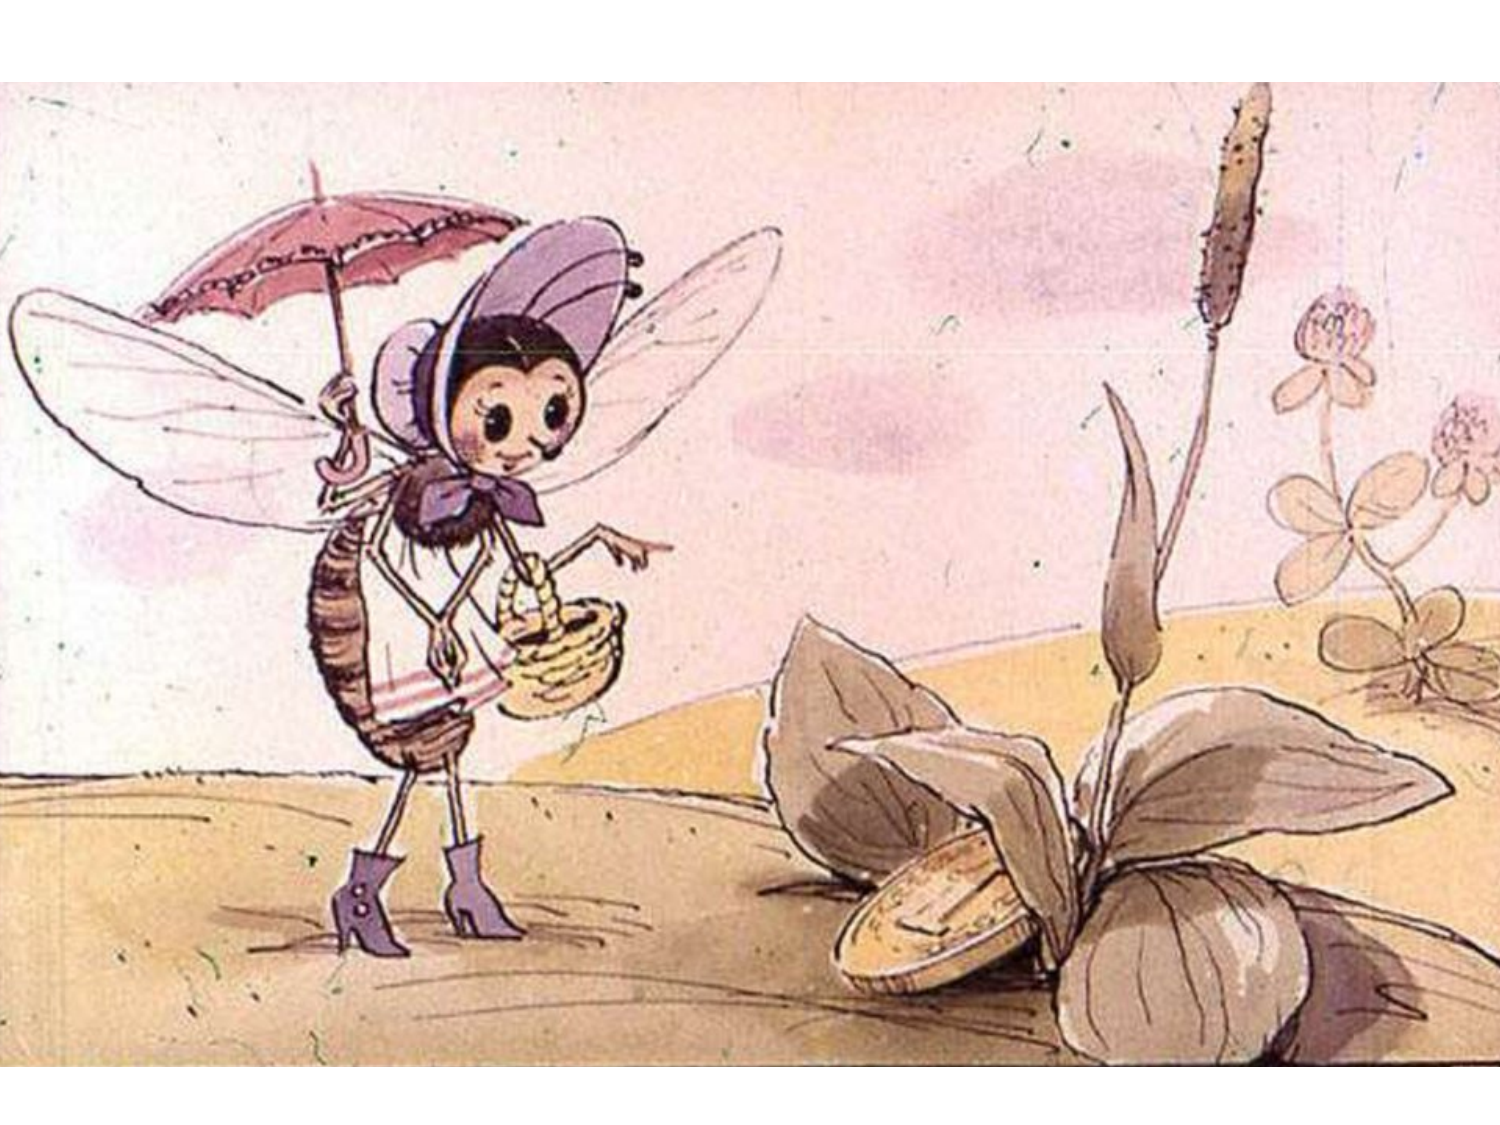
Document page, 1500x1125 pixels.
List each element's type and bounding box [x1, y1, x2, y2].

picture [0, 81, 1500, 1067]
